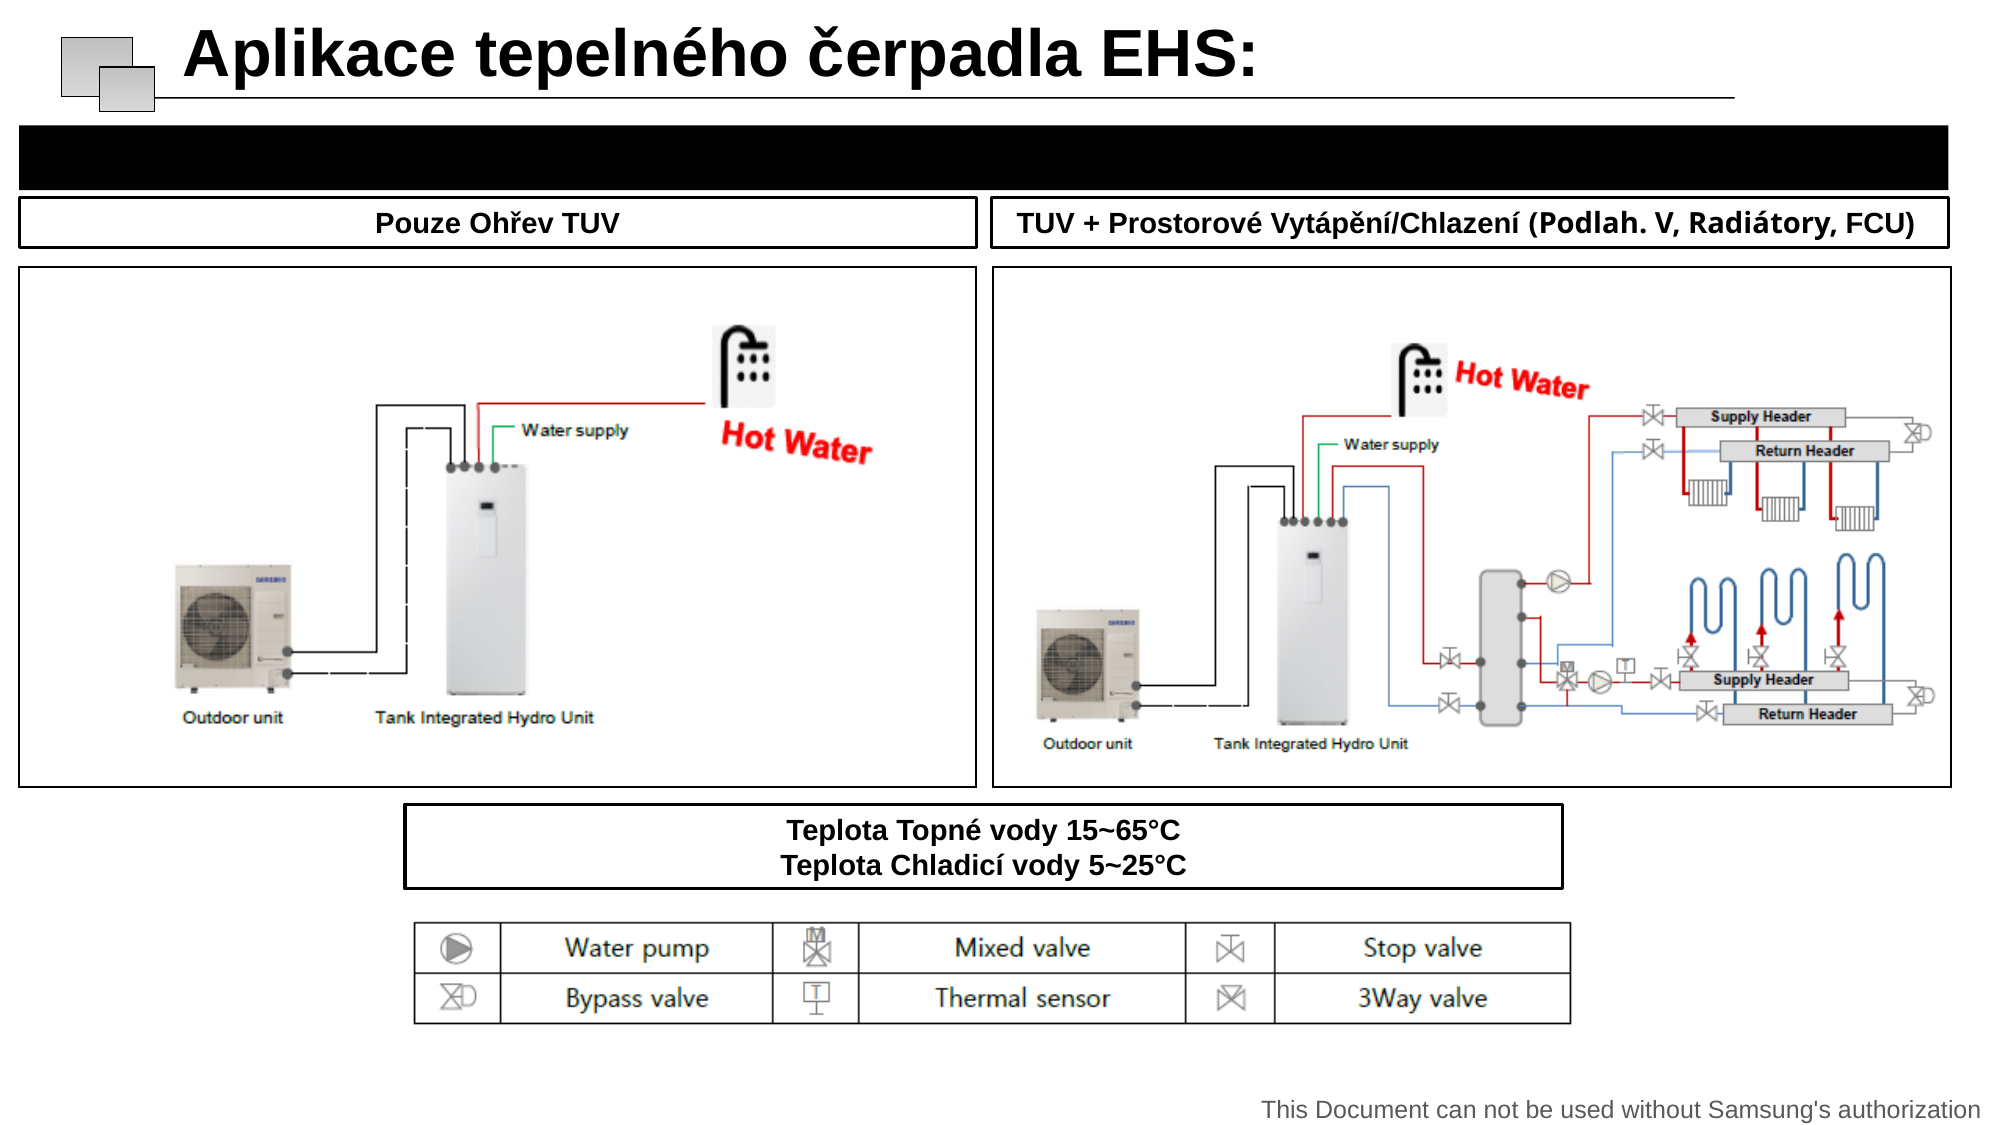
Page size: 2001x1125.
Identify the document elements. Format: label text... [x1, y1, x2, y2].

text_box [18, 266, 977, 788]
picture [400, 904, 1584, 1034]
text_box Aplikace tepelného čerpadla EHS: [165, 1, 1278, 99]
text_box Teplota Topné vody 15~65°C Teplota Chladicí vody 5~25°C [404, 804, 1563, 889]
picture [1007, 309, 1945, 779]
text_box [992, 266, 1952, 788]
picture [149, 306, 894, 738]
text_box Ohřev TUV [19, 125, 1949, 191]
text_box TUV + Prostorové Vytápění/Chlazení (Podlah. V, Radiátory, FCU) [991, 197, 1949, 248]
text_box Pouze Ohřev TUV [19, 197, 977, 248]
